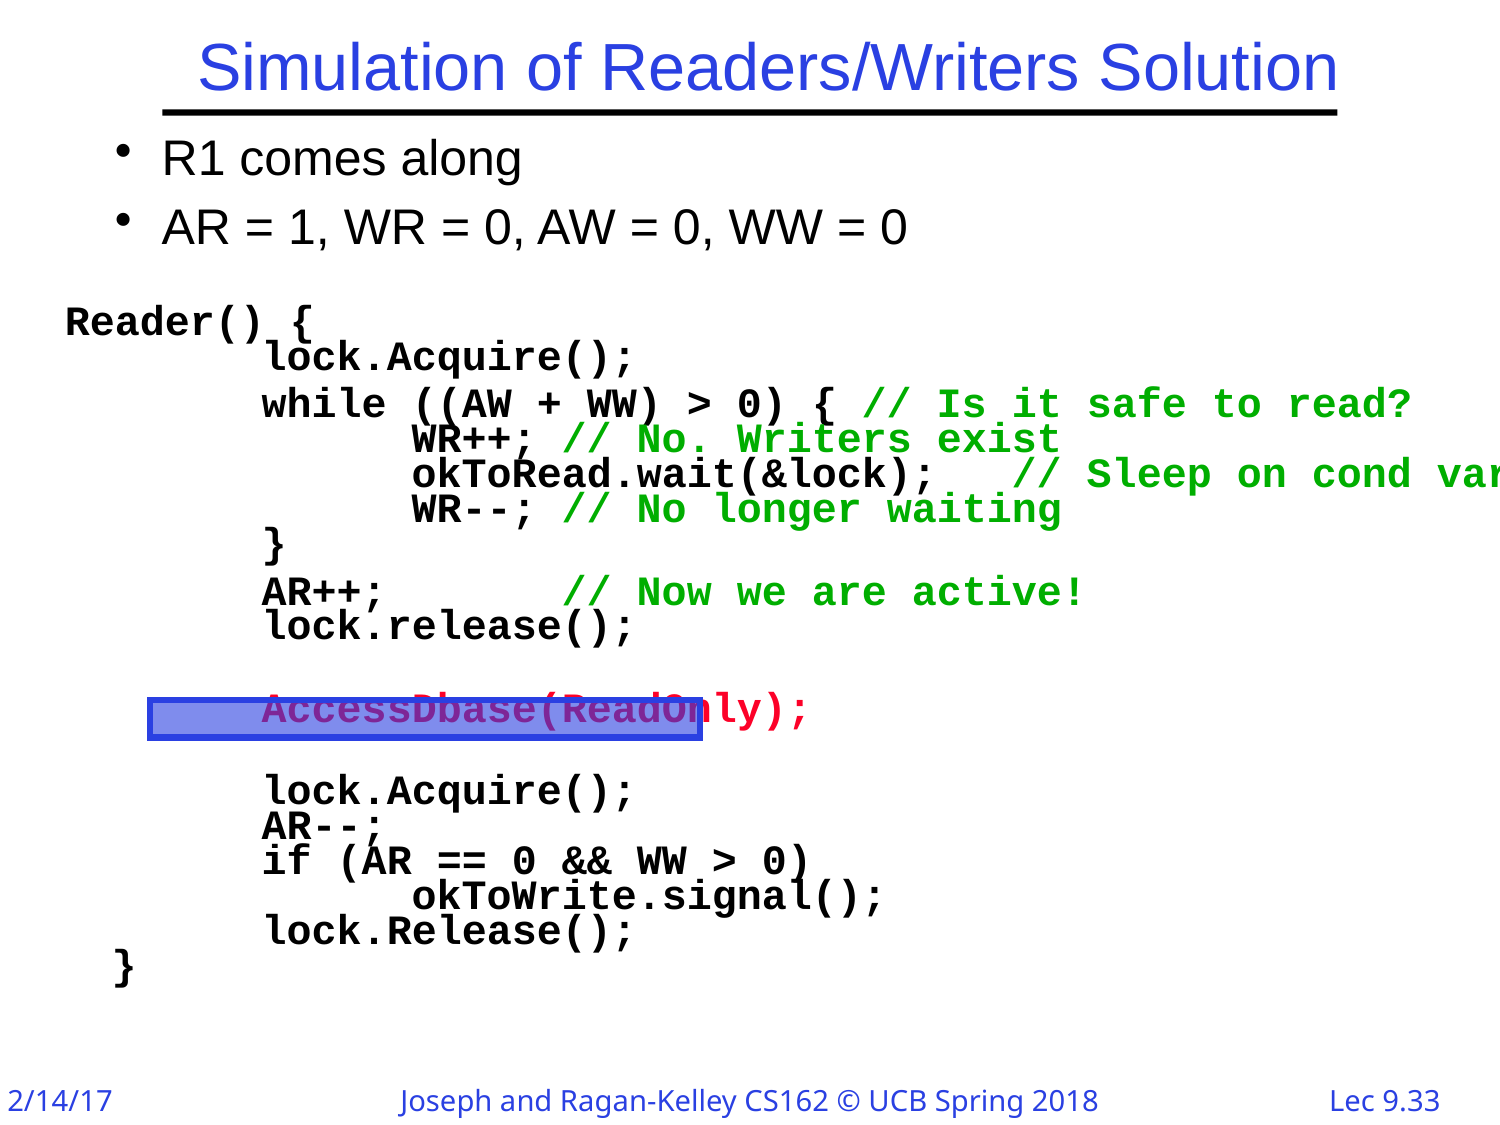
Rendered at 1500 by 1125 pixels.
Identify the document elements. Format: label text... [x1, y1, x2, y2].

text_box Reader() { lock.Acquire(); while ((AW + WW) > 0) { // Is it safe to read? WR++; // No. Writers exist okToRead.wait(&lock); // Sleep on cond var WR--; // No longer waiting } AR++; // Now we are active! lock.release(); AccessDbase(ReadOnly); lock.Acquire(); AR--; if (AR == 0 && WW > 0) okToWrite.signal(); lock.Release(); } [49, 299, 1500, 1013]
list R1 comes along AR = 1, WR = 0, AW = 0, WW = 0 [99, 125, 1400, 299]
title Simulation of Readers/Writers Solution [87, 24, 1450, 113]
text_box [150, 699, 700, 738]
